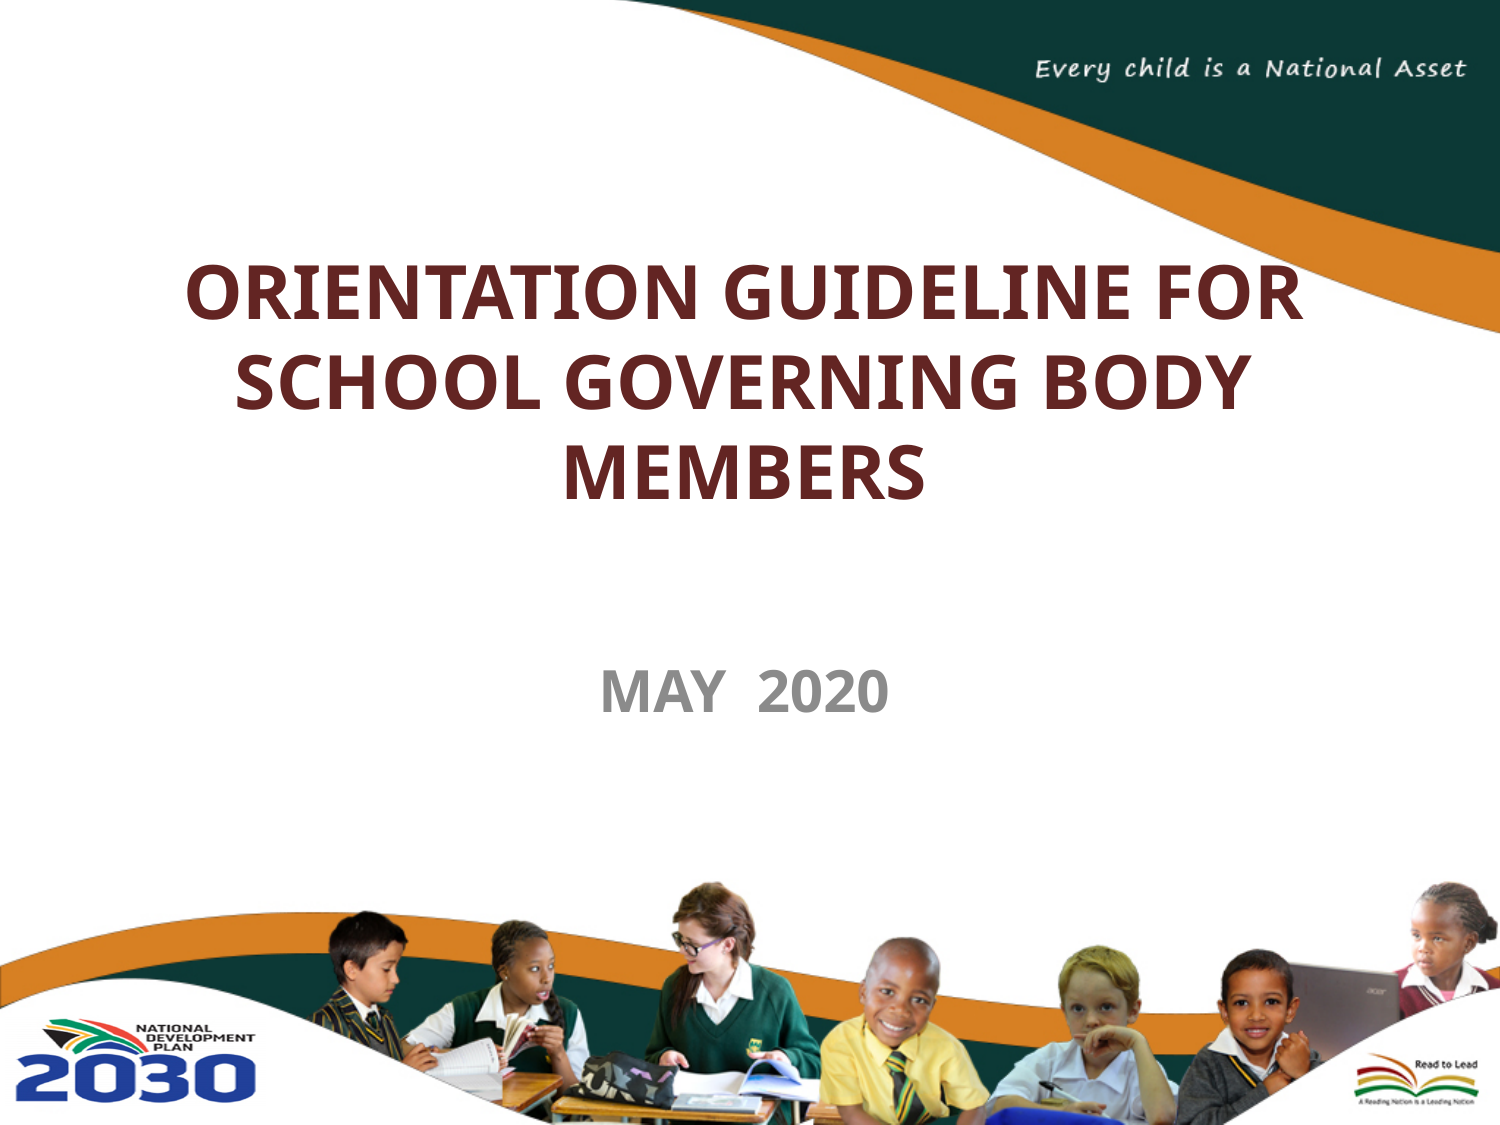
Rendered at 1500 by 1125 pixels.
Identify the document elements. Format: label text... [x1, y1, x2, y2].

subtitle MAY 2020 [88, 564, 1400, 776]
picture [0, 0, 1500, 1125]
title ORIENTATION GUIDELINE FOR SCHOOL GOVERNING BODY MEMBERS [135, 231, 1353, 528]
